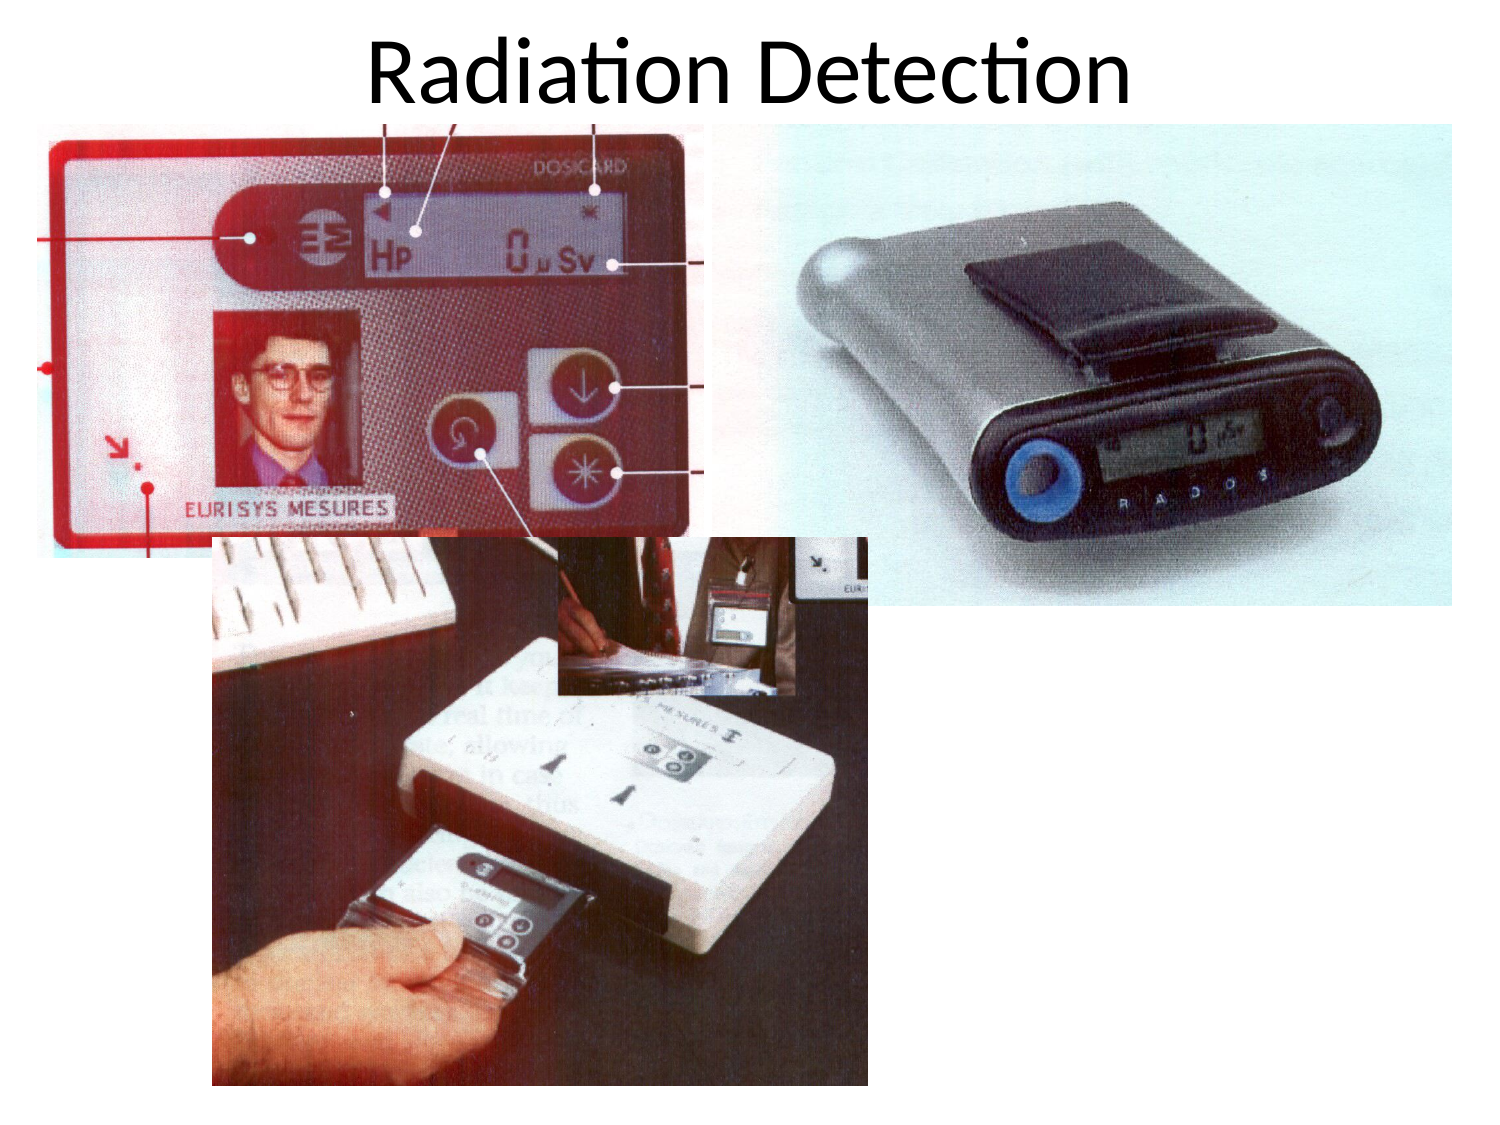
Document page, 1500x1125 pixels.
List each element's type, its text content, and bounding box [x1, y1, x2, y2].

picture [37, 124, 1452, 1086]
title Radiation Detection [75, 0, 1425, 128]
